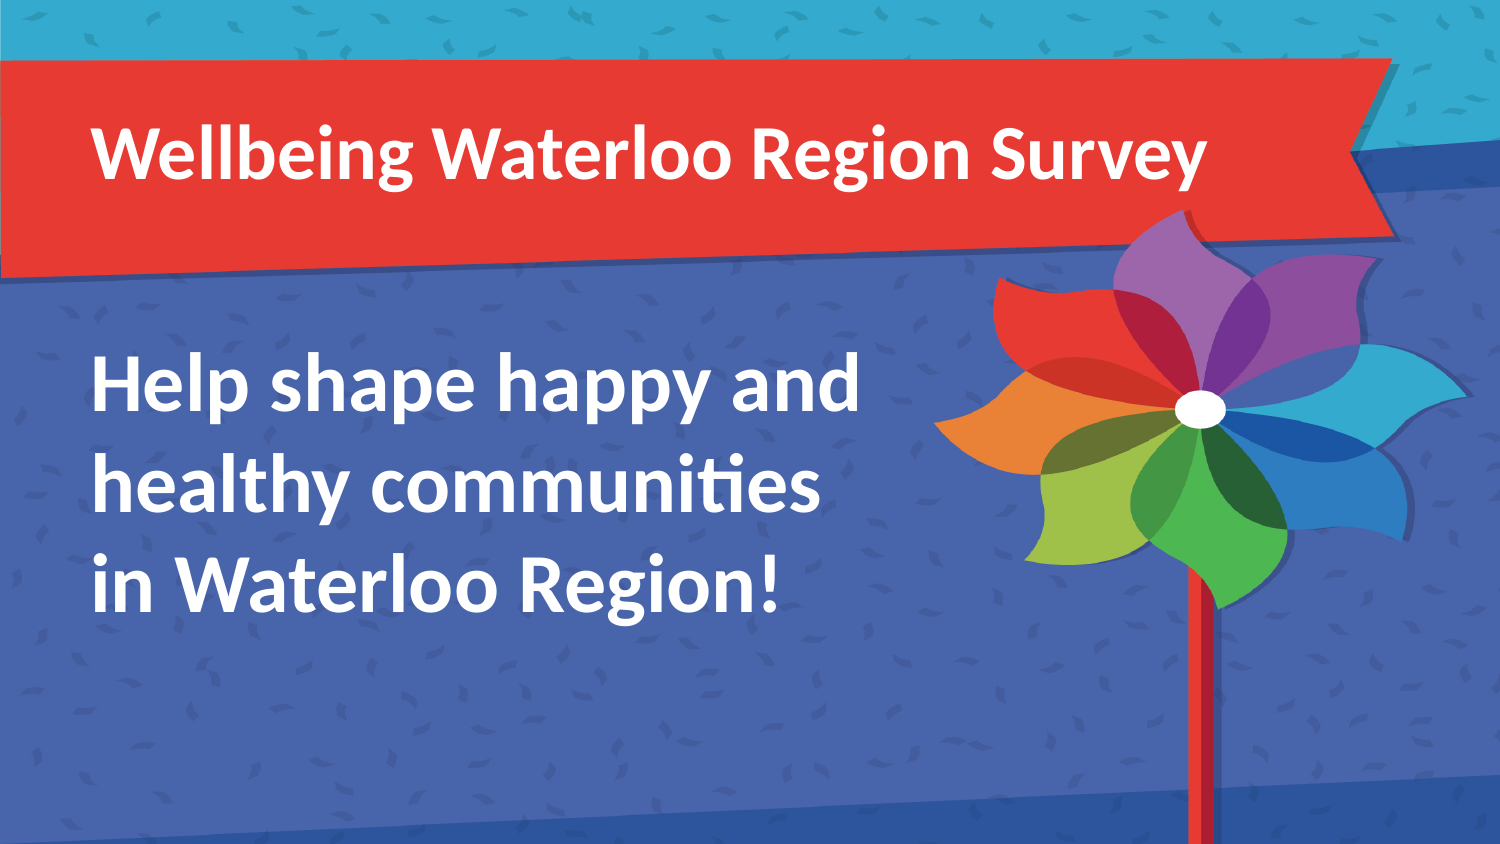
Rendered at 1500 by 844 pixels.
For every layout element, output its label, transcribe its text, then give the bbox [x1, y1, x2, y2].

title Wellbeing Waterloo Region Survey [75, 61, 1322, 236]
picture [0, 0, 1500, 844]
list Help shape happy and healthy communities in Waterloo Region! [75, 320, 880, 716]
